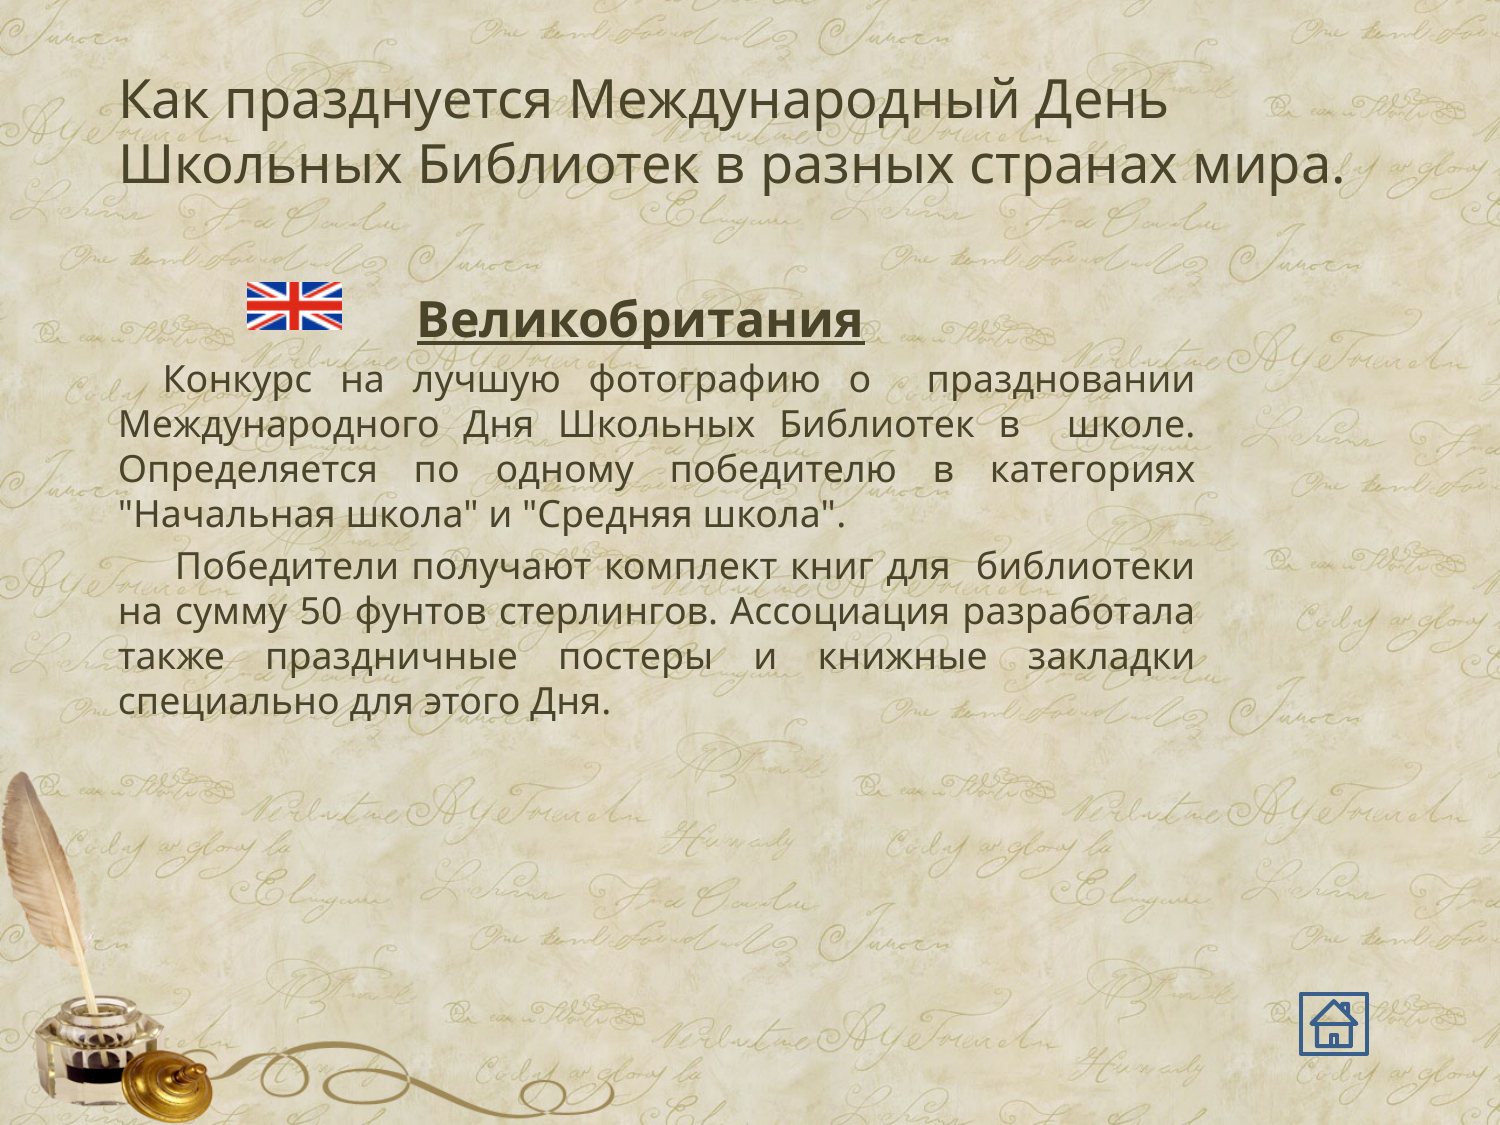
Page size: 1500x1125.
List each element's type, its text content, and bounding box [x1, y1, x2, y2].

picture [0, 0, 1500, 1125]
text_box [1299, 992, 1369, 1056]
list Великобритания Конкурс на лучшую фотографию о праздновании Международного Дня Школьных Библиотек в школе. Определяется по одному победителю в категориях "Начальная школа" и "Средняя школа". Победители получают комплект книг для библиотеки на сумму 50 фунтов стерлингов. Ассоциация разработала также праздничные постеры и книжные закладки специально для этого Дня. [102, 249, 1212, 863]
text_box Как празднуется Международный День Школьных Библиотек в разных странах мира. [103, 35, 1416, 223]
